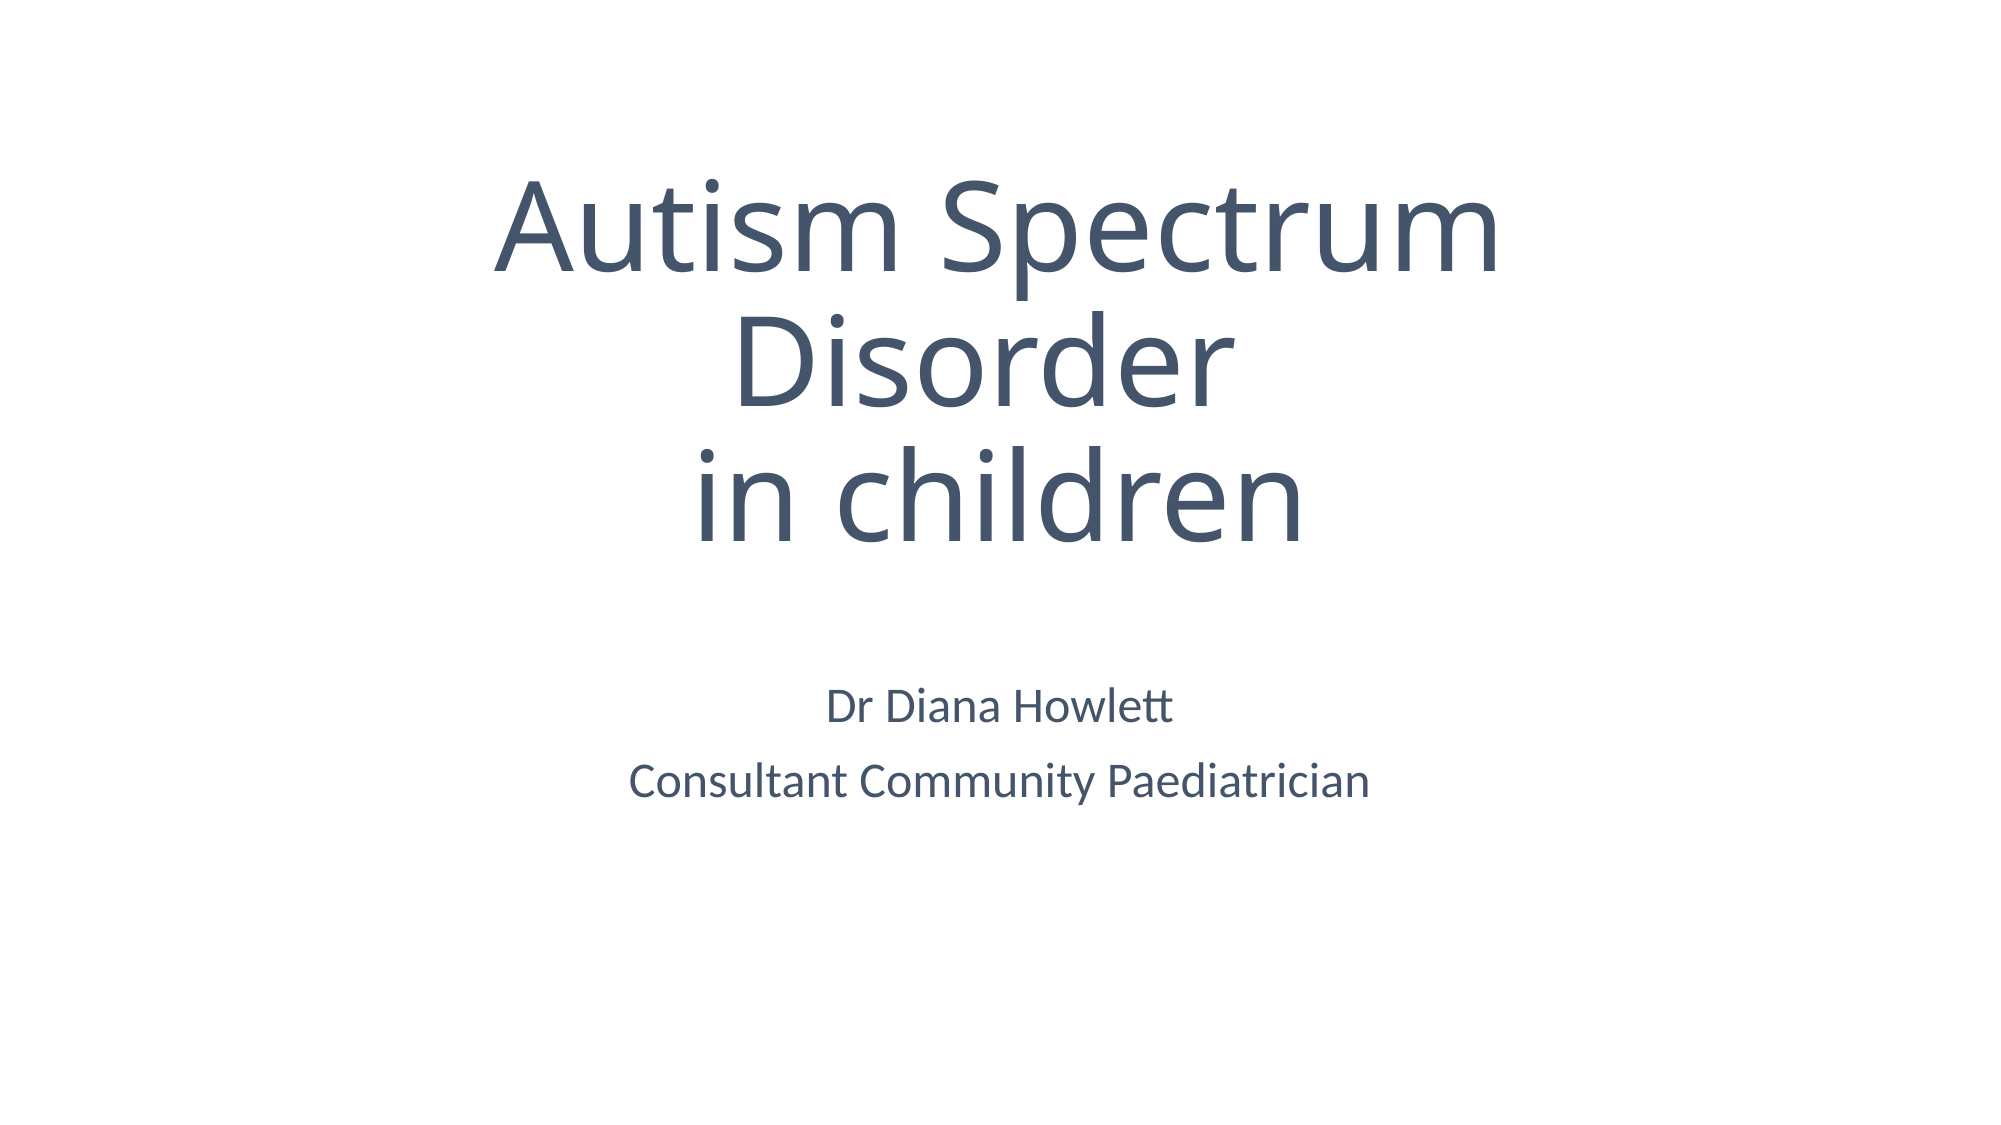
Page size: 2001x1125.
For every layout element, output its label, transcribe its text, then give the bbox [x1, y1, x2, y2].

title Autism Spectrum Disorder in children [249, 184, 1750, 576]
subtitle Dr Diana Howlett Consultant Community Paediatrician [249, 590, 1750, 863]
